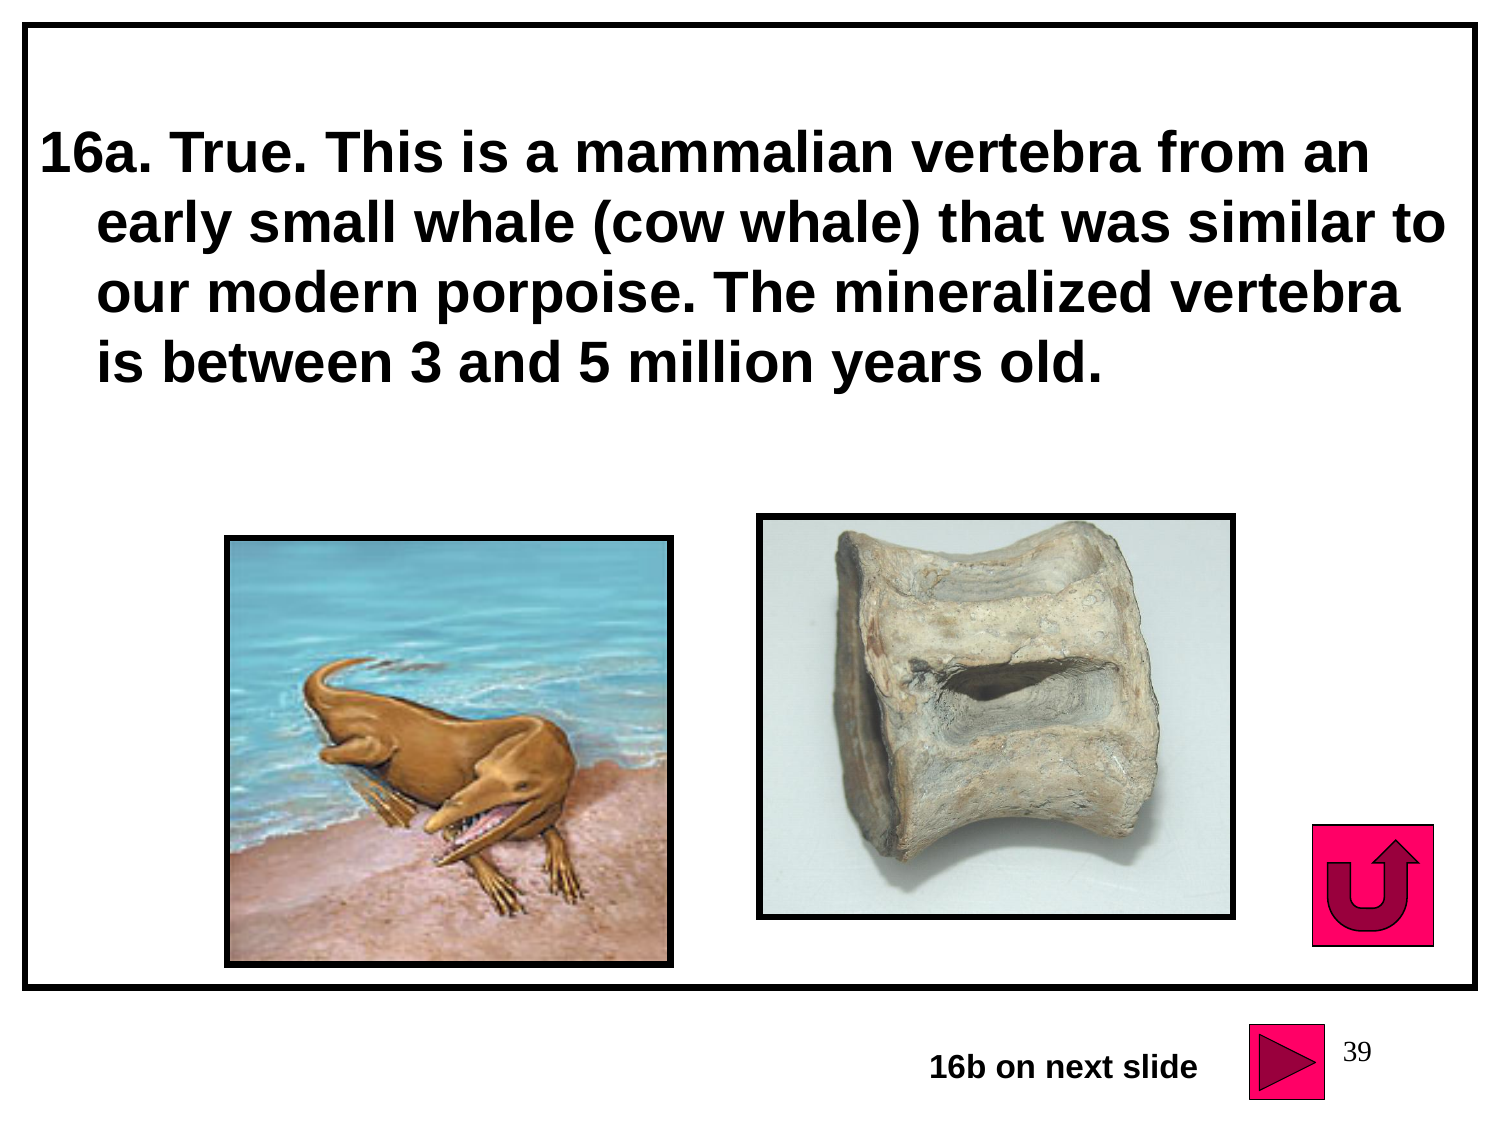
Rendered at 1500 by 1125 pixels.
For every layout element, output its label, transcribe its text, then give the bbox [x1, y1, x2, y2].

slide_number 39 [1327, 1024, 1388, 1101]
slide_number 39 [1074, 1024, 1248, 1101]
list 16a. True. This is a mammalian vertebra from an early small whale (cow whale) that was similar to our modern porpoise. The mineralized vertebra is between 3 and 5 million years old. [24, 24, 1475, 988]
text_box [1248, 1023, 1327, 1102]
text_box [1312, 825, 1434, 947]
picture [762, 519, 1230, 914]
text_box 16b on next slide [914, 1037, 1214, 1093]
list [230, 540, 668, 962]
